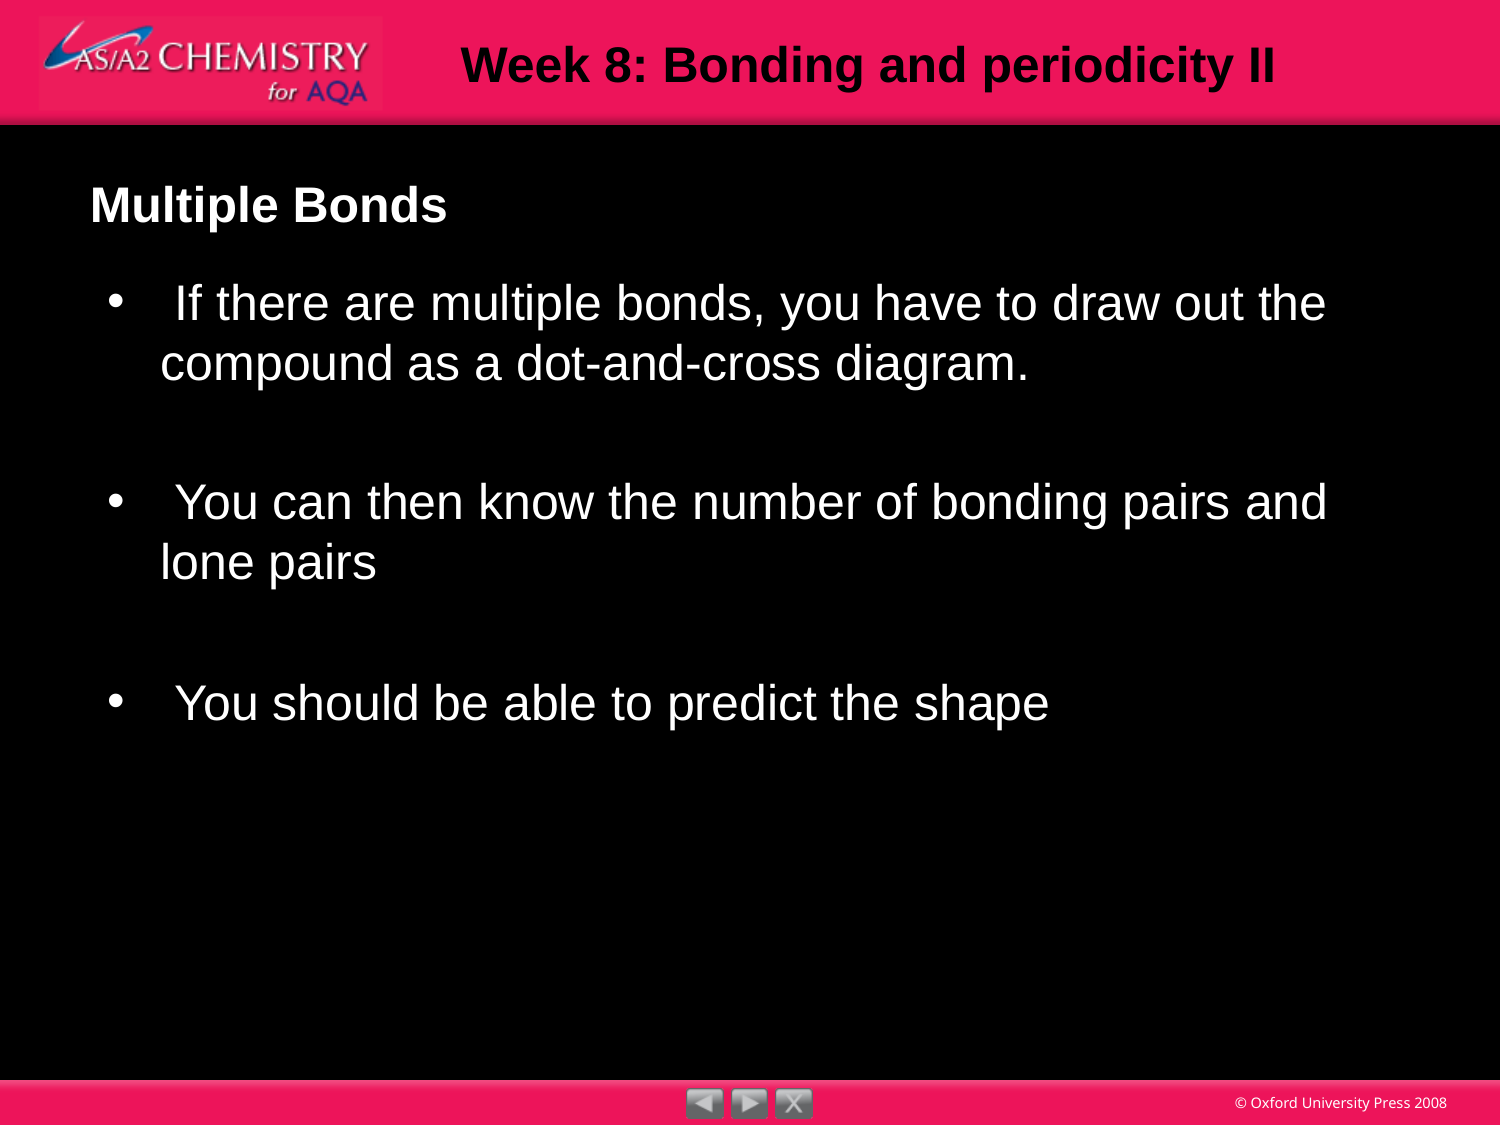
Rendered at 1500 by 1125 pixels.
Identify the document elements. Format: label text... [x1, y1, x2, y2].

title Multiple Bonds [75, 45, 1425, 233]
list If there are multiple bonds, you have to draw out the compound as a dot-and-cross diagram. You can then know the number of bonding pairs and lone pairs You should be able to predict the shape [74, 262, 1426, 1006]
picture [0, 0, 1500, 125]
picture [0, 1080, 1500, 1125]
